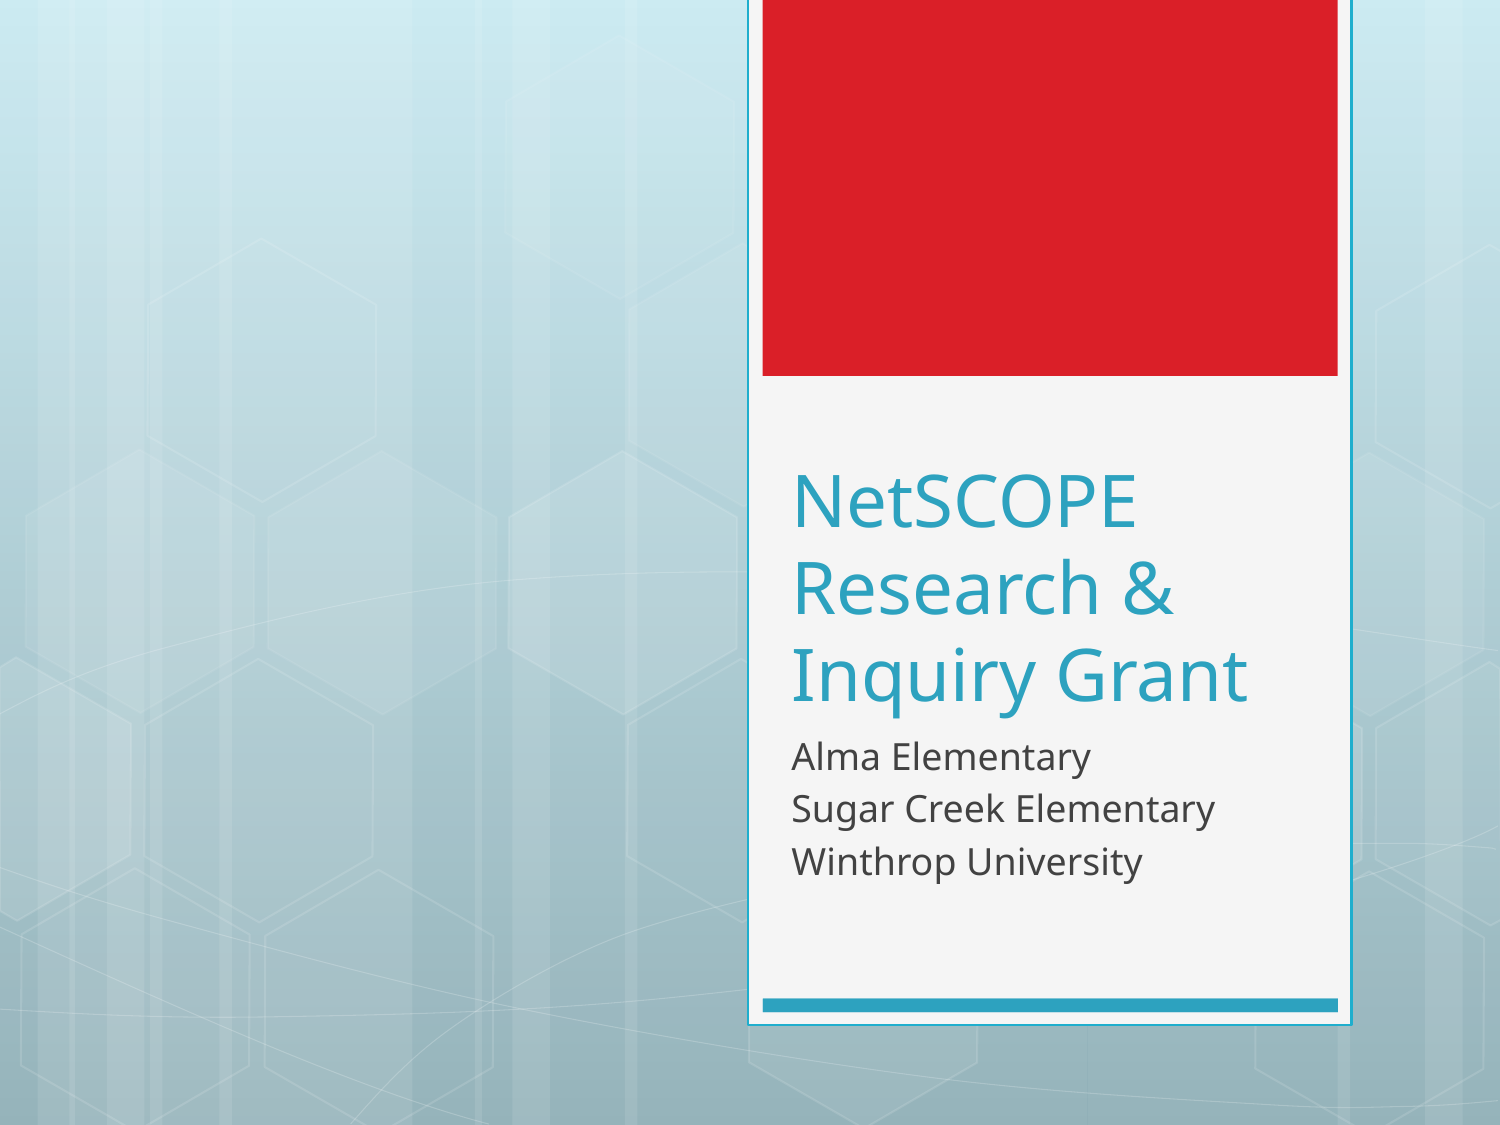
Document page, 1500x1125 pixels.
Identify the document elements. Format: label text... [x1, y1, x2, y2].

title NetSCOPE Research & Inquiry Grant [776, 444, 1320, 724]
subtitle Alma Elementary Sugar Creek Elementary Winthrop University [776, 725, 1320, 933]
